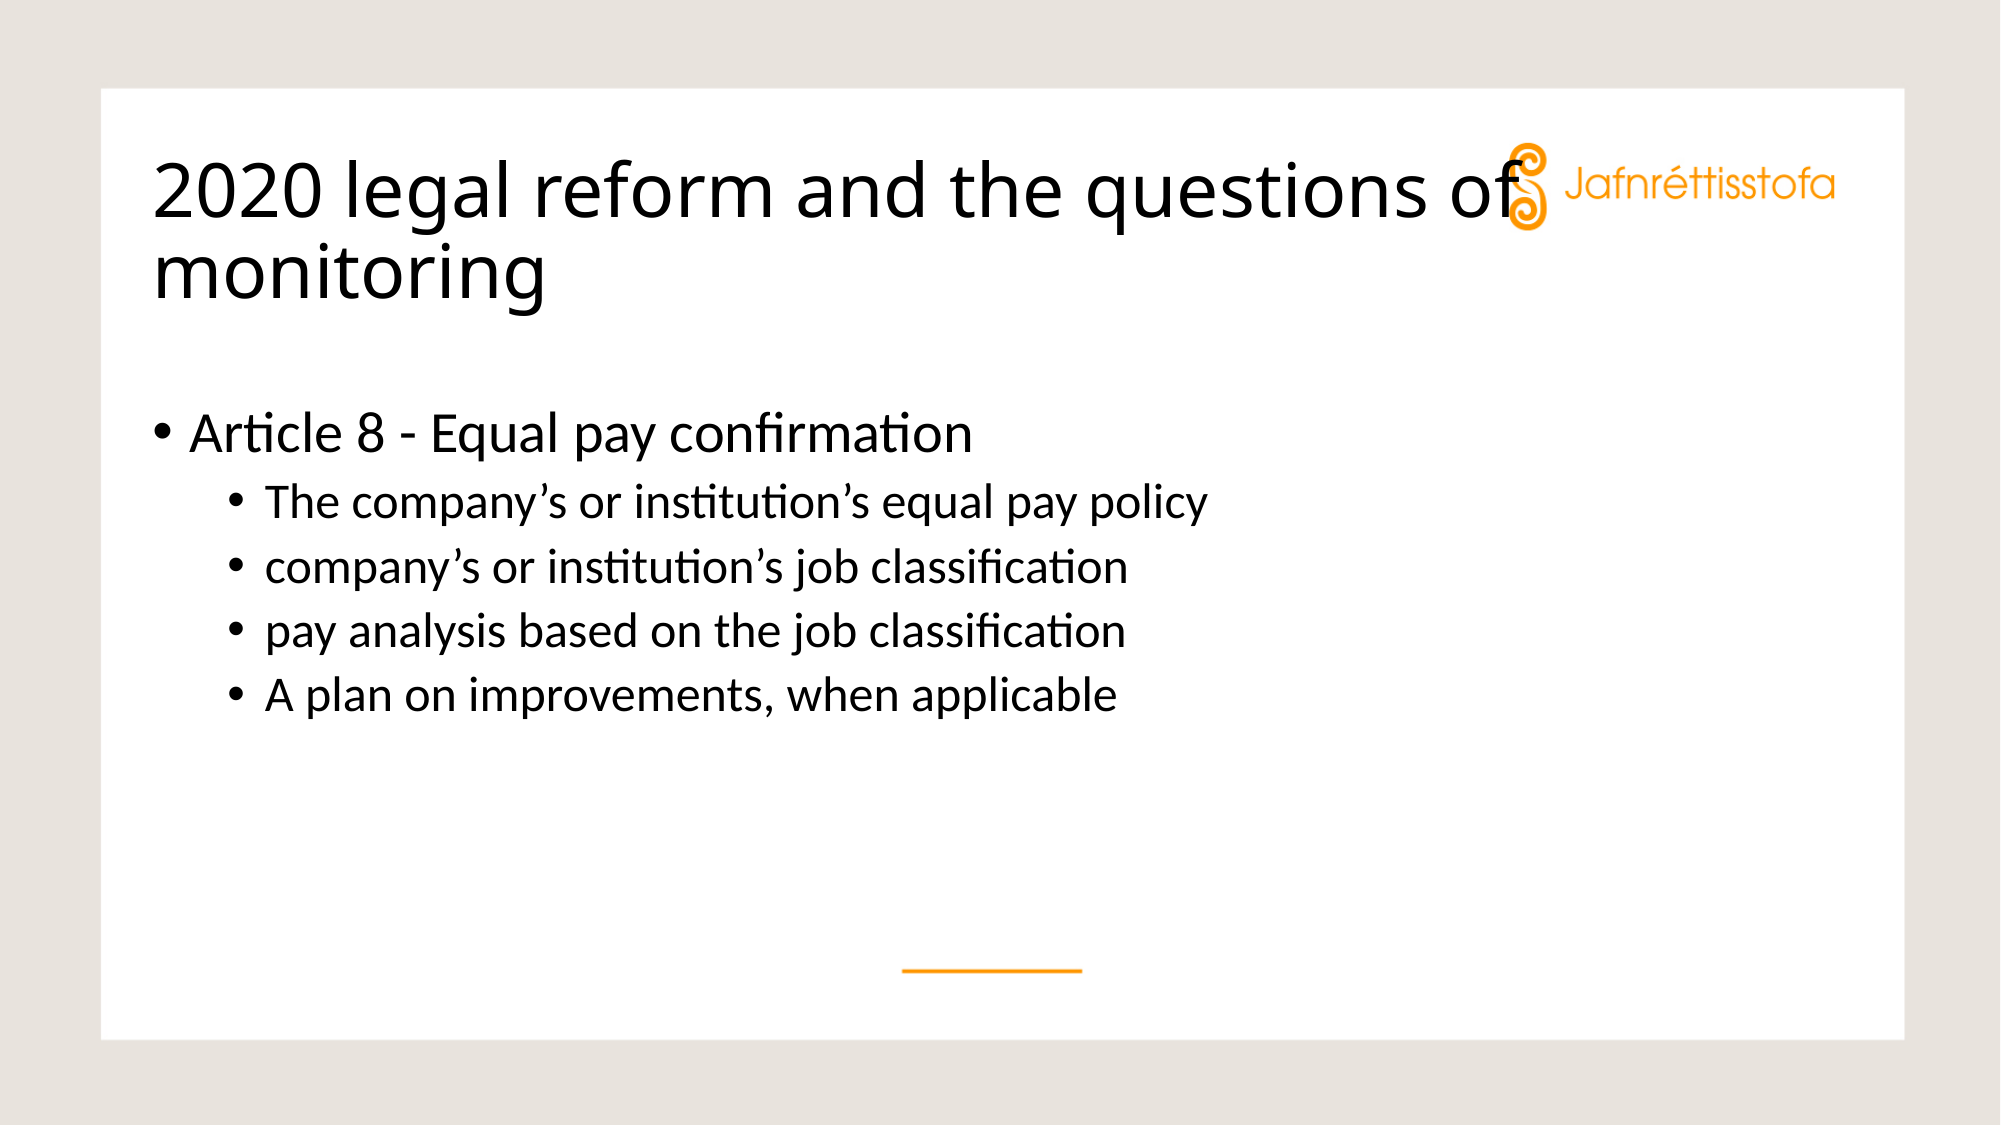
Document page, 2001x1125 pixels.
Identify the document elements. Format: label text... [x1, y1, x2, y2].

title 2020 legal reform and the questions of monitoring [137, 151, 1623, 317]
picture [0, 0, 2001, 1125]
list Article 8 - Equal pay confirmation The company’s or institution’s equal pay policy company’s or institution’s job classification pay analysis based on the job classification A plan on improvements, when applicable [137, 394, 1806, 854]
